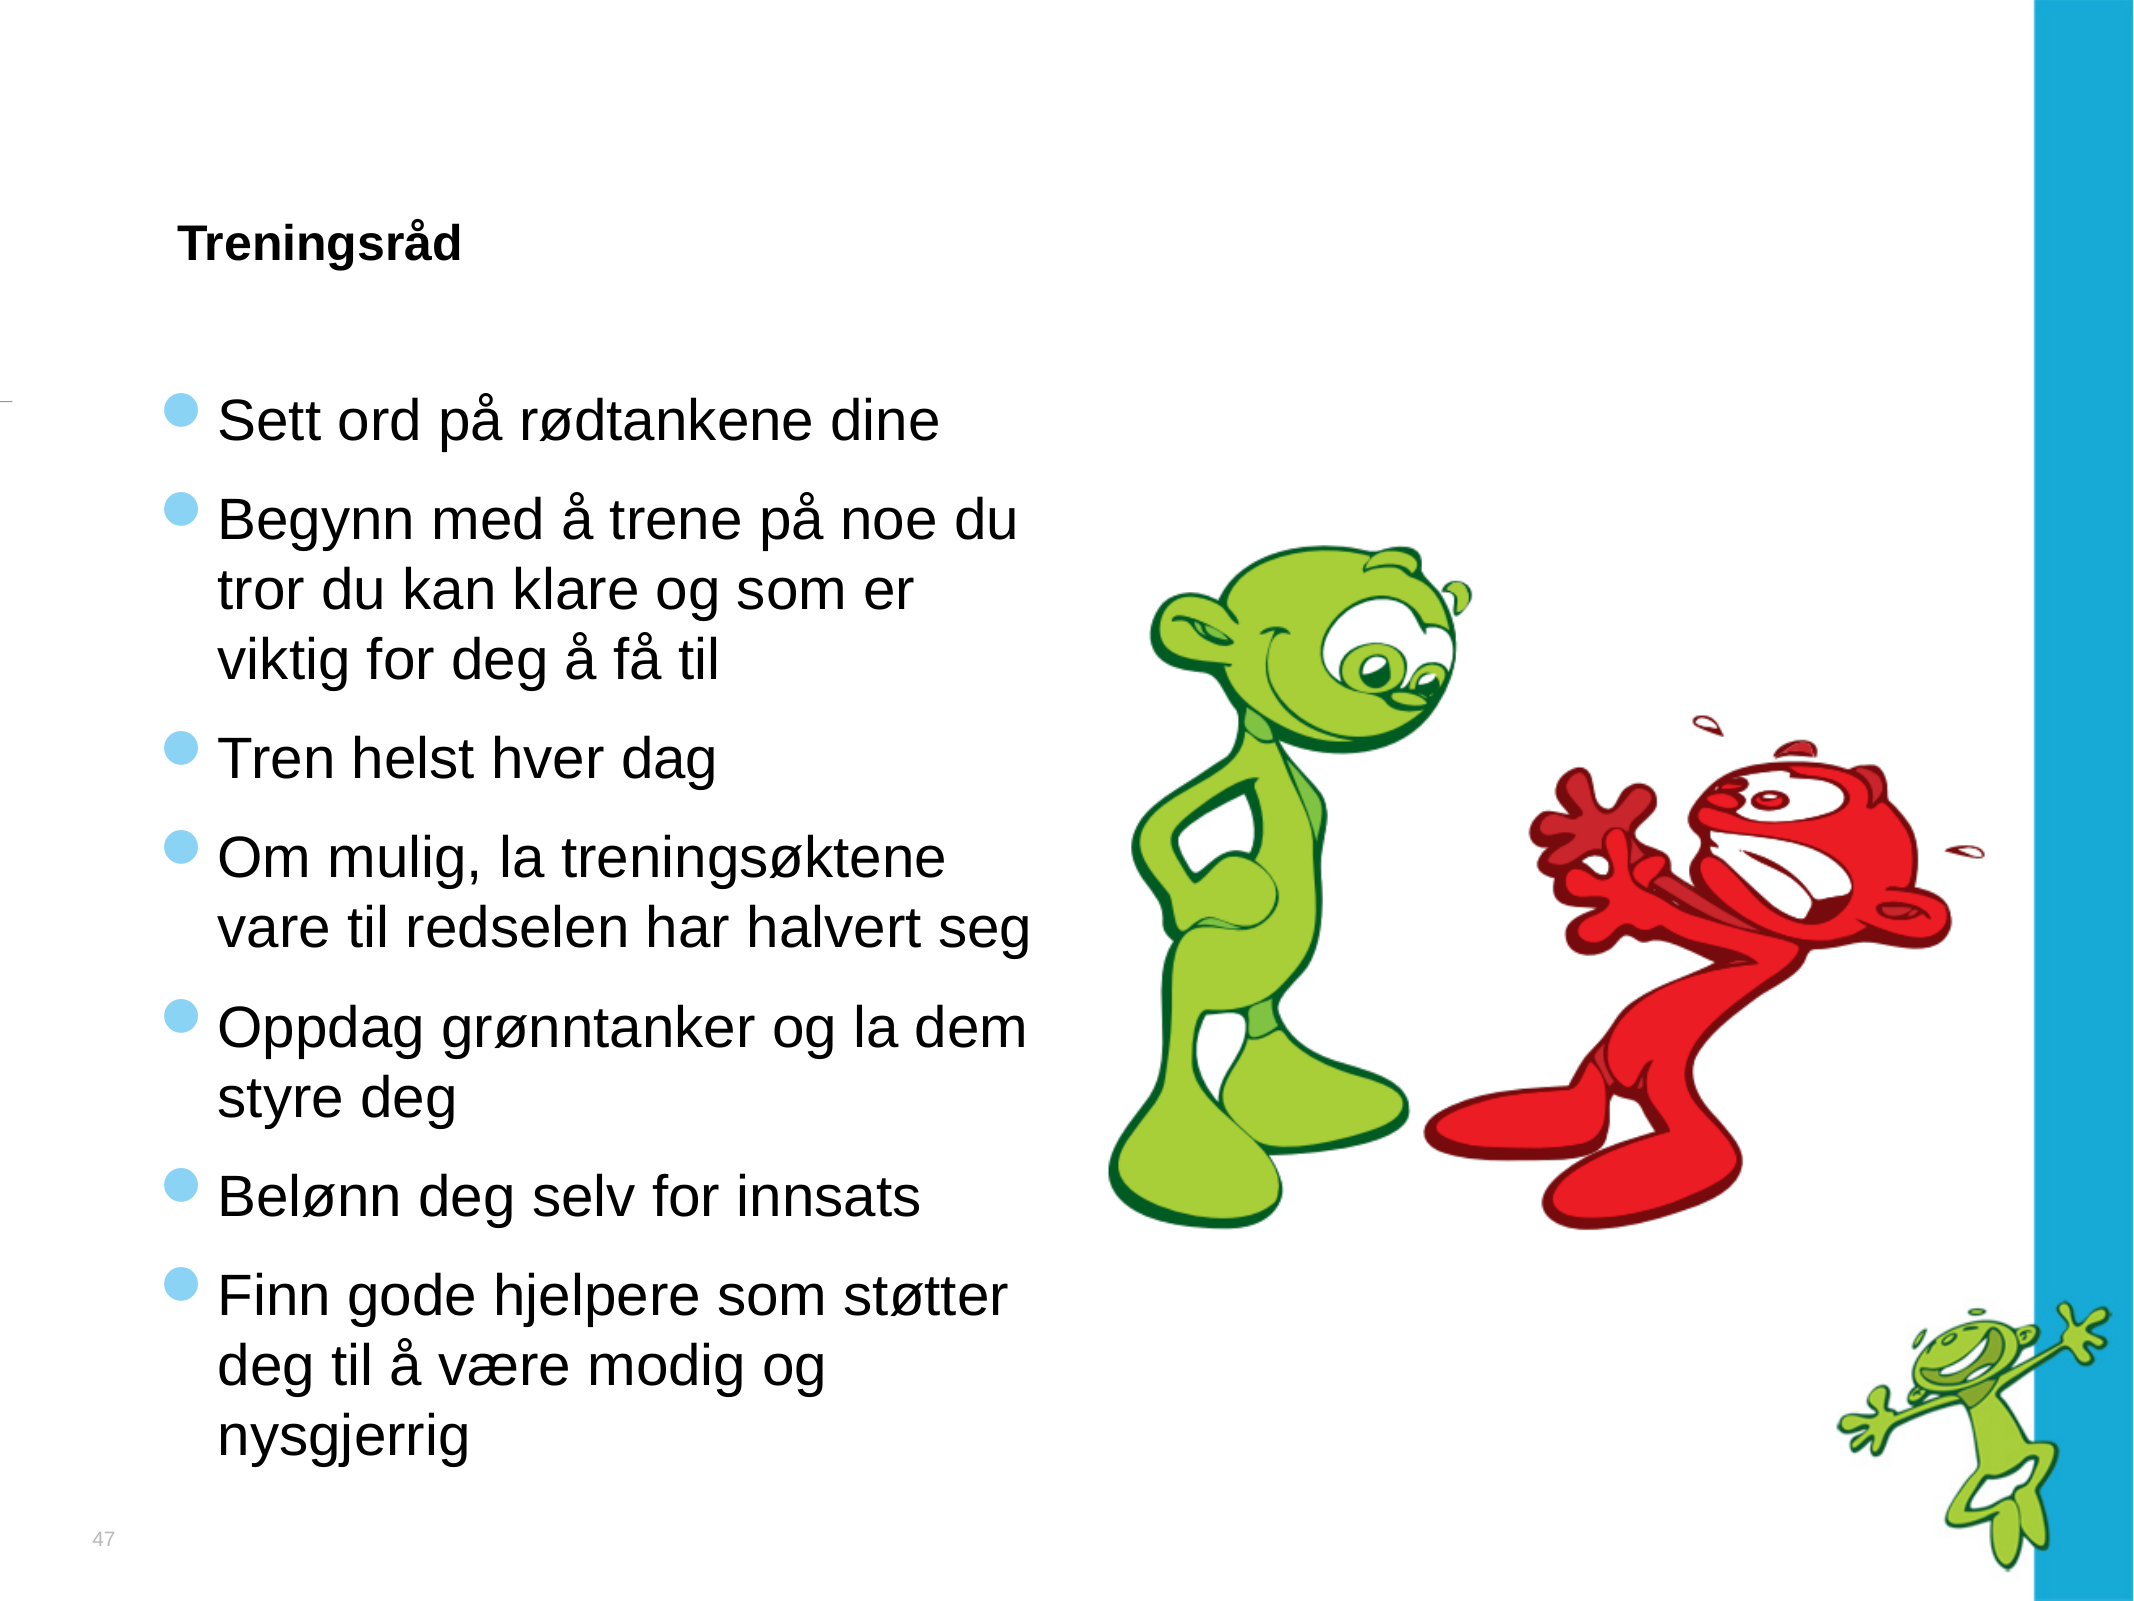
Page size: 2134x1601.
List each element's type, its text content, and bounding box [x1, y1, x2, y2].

list Sett ord på rødtankene dine Begynn med å trene på noe du tror du kan klare og som er viktig for deg å få til Tren helst hver dag Om mulig, la treningsøktene vare til redselen har halvert seg Oppdag grønntanker og la dem styre deg Belønn deg selv for innsats Finn gode hjelpere som støtter deg til å være modig og nysgjerrig [145, 375, 1069, 1498]
picture [0, 0, 2134, 1601]
slide_number 46 [78, 1512, 218, 1563]
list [1093, 398, 2001, 1498]
title Treningsråd [162, 160, 2001, 321]
